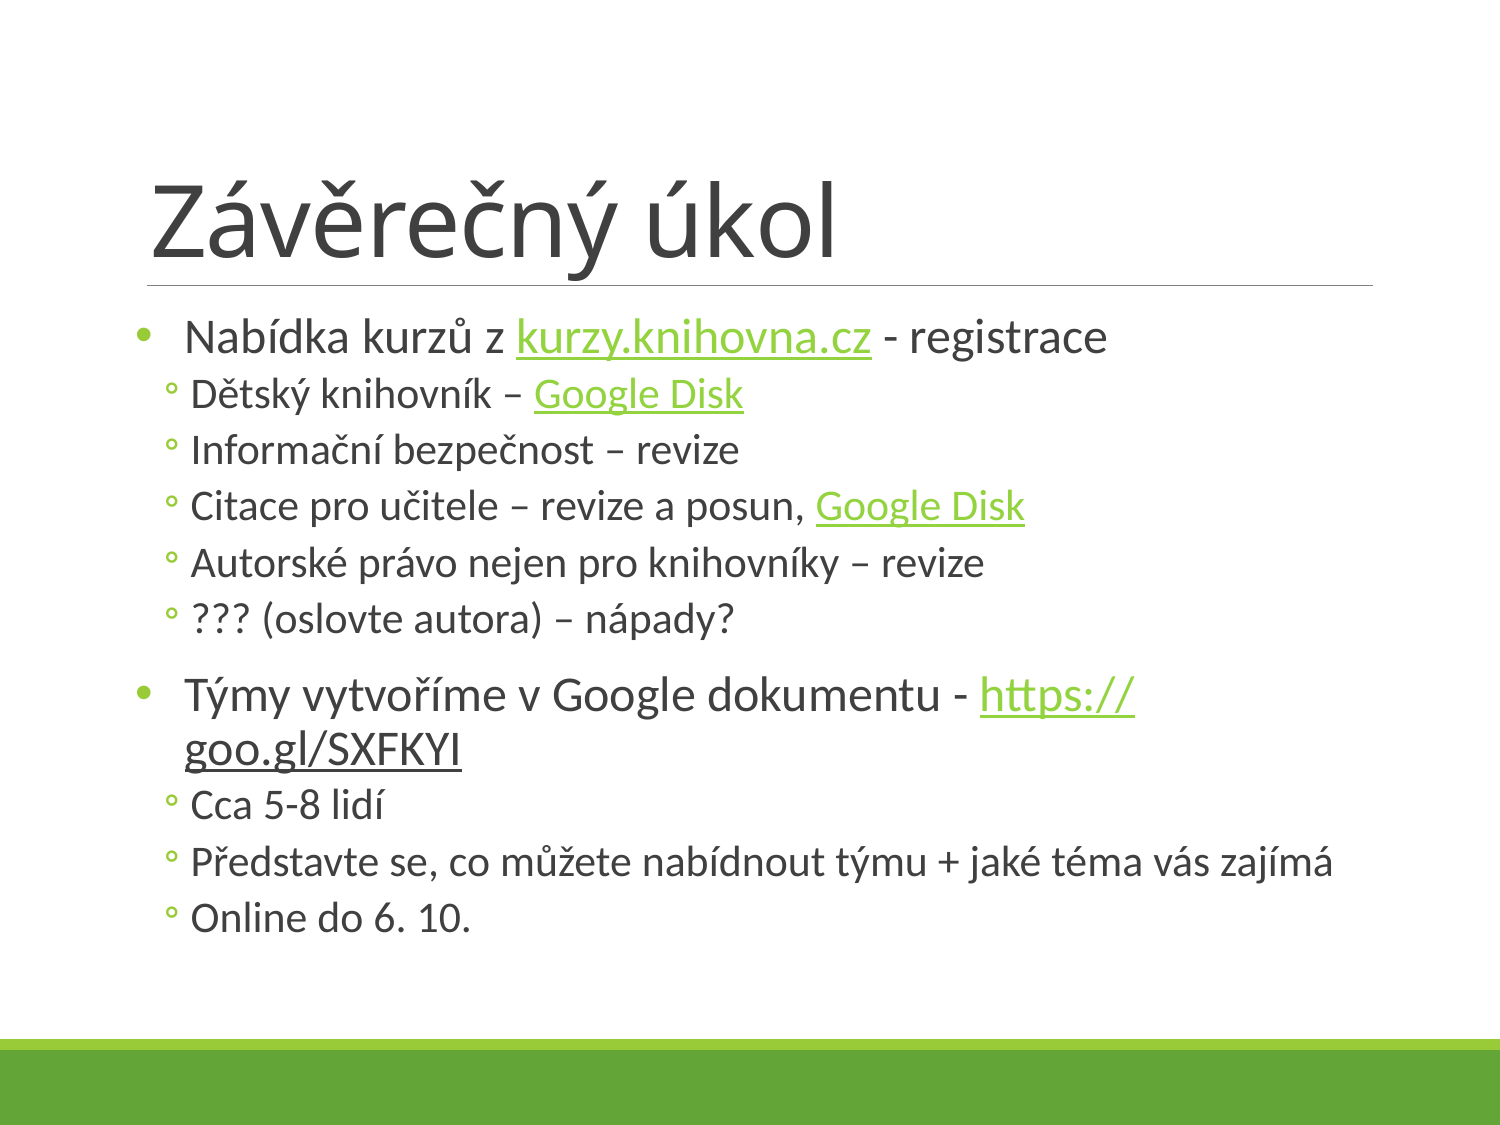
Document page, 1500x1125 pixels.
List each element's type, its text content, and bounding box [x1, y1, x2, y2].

list Nabídka kurzů z kurzy.knihovna.cz - registrace Dětský knihovník – Google Disk Informační bezpečnost – revize Citace pro učitele – revize a posun, Google Disk Autorské právo nejen pro knihovníky – revize ??? (oslovte autora) – nápady? Týmy vytvoříme v Google dokumentu - https://goo.gl/SXFKYI Cca 5-8 lidí Představte se, co můžete nabídnout týmu + jaké téma vás zajímá Online do 6. 10. [135, 302, 1373, 963]
title Závěrečný úkol [135, 47, 1373, 285]
